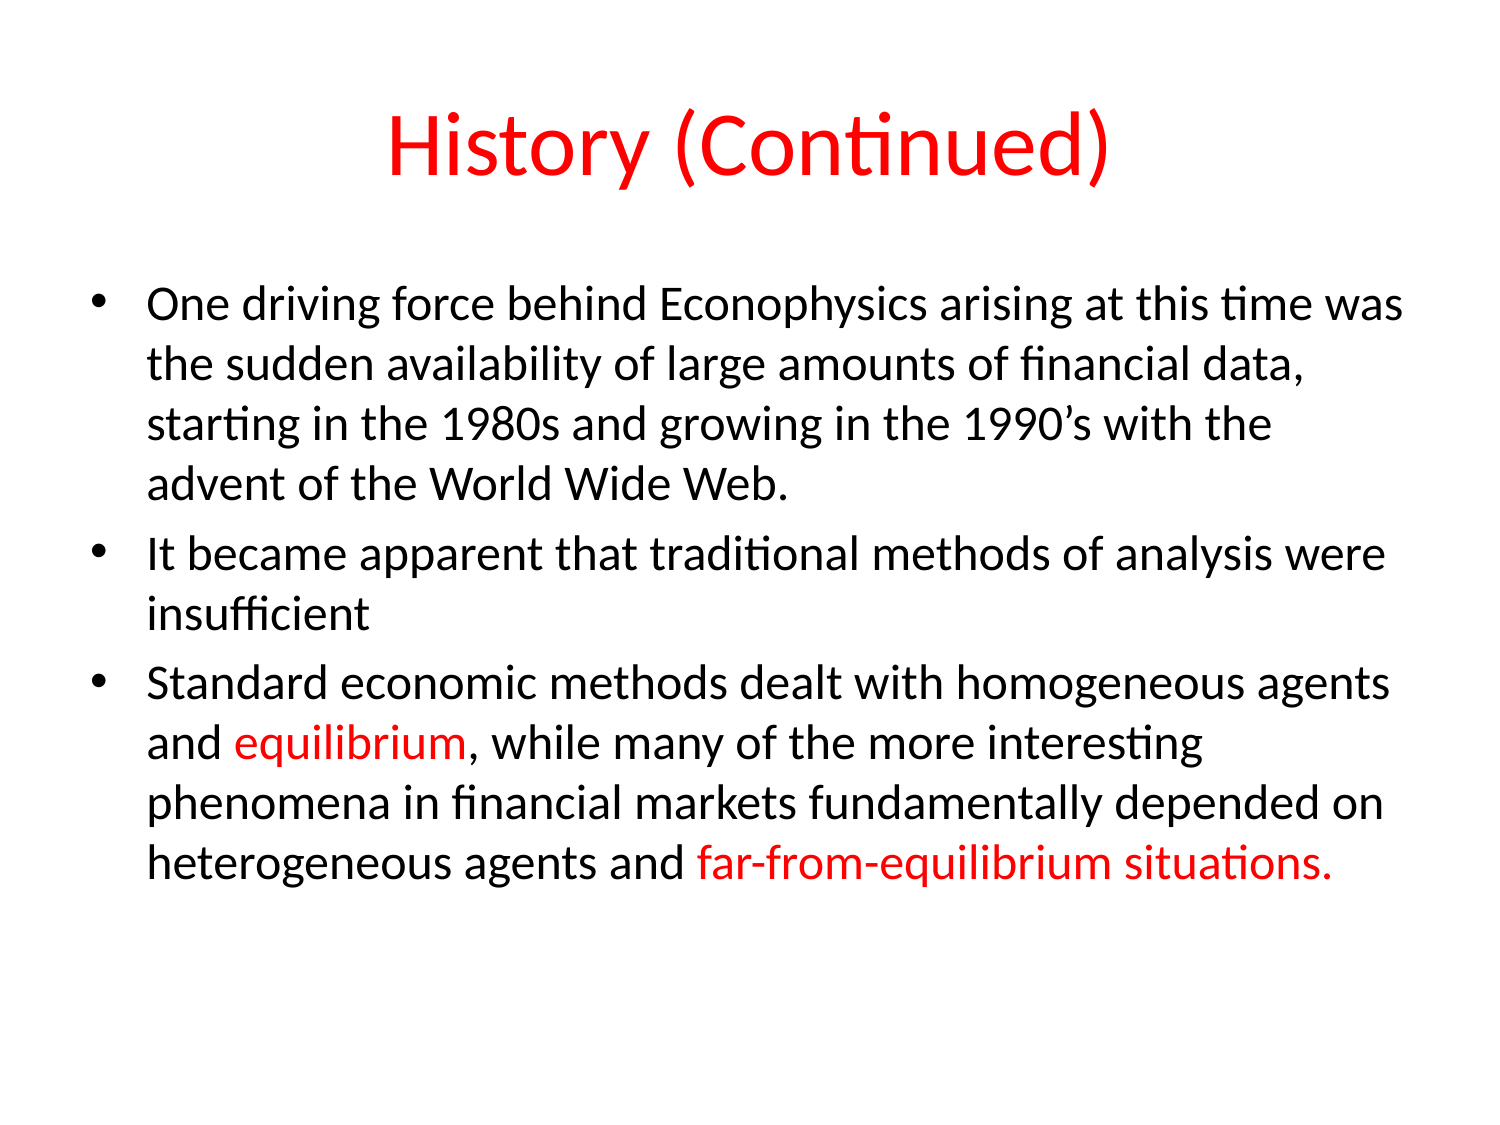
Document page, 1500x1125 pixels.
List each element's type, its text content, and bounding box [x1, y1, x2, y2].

title History (Continued) [75, 45, 1425, 233]
list One driving force behind Econophysics arising at this time was the sudden availability of large amounts of financial data, starting in the 1980s and growing in the 1990’s with the advent of the World Wide Web. It became apparent that traditional methods of analysis were insufficient Standard economic methods dealt with homogeneous agents and equilibrium, while many of the more interesting phenomena in financial markets fundamentally depended on heterogeneous agents and far-from-equilibrium situations. [75, 262, 1425, 1005]
